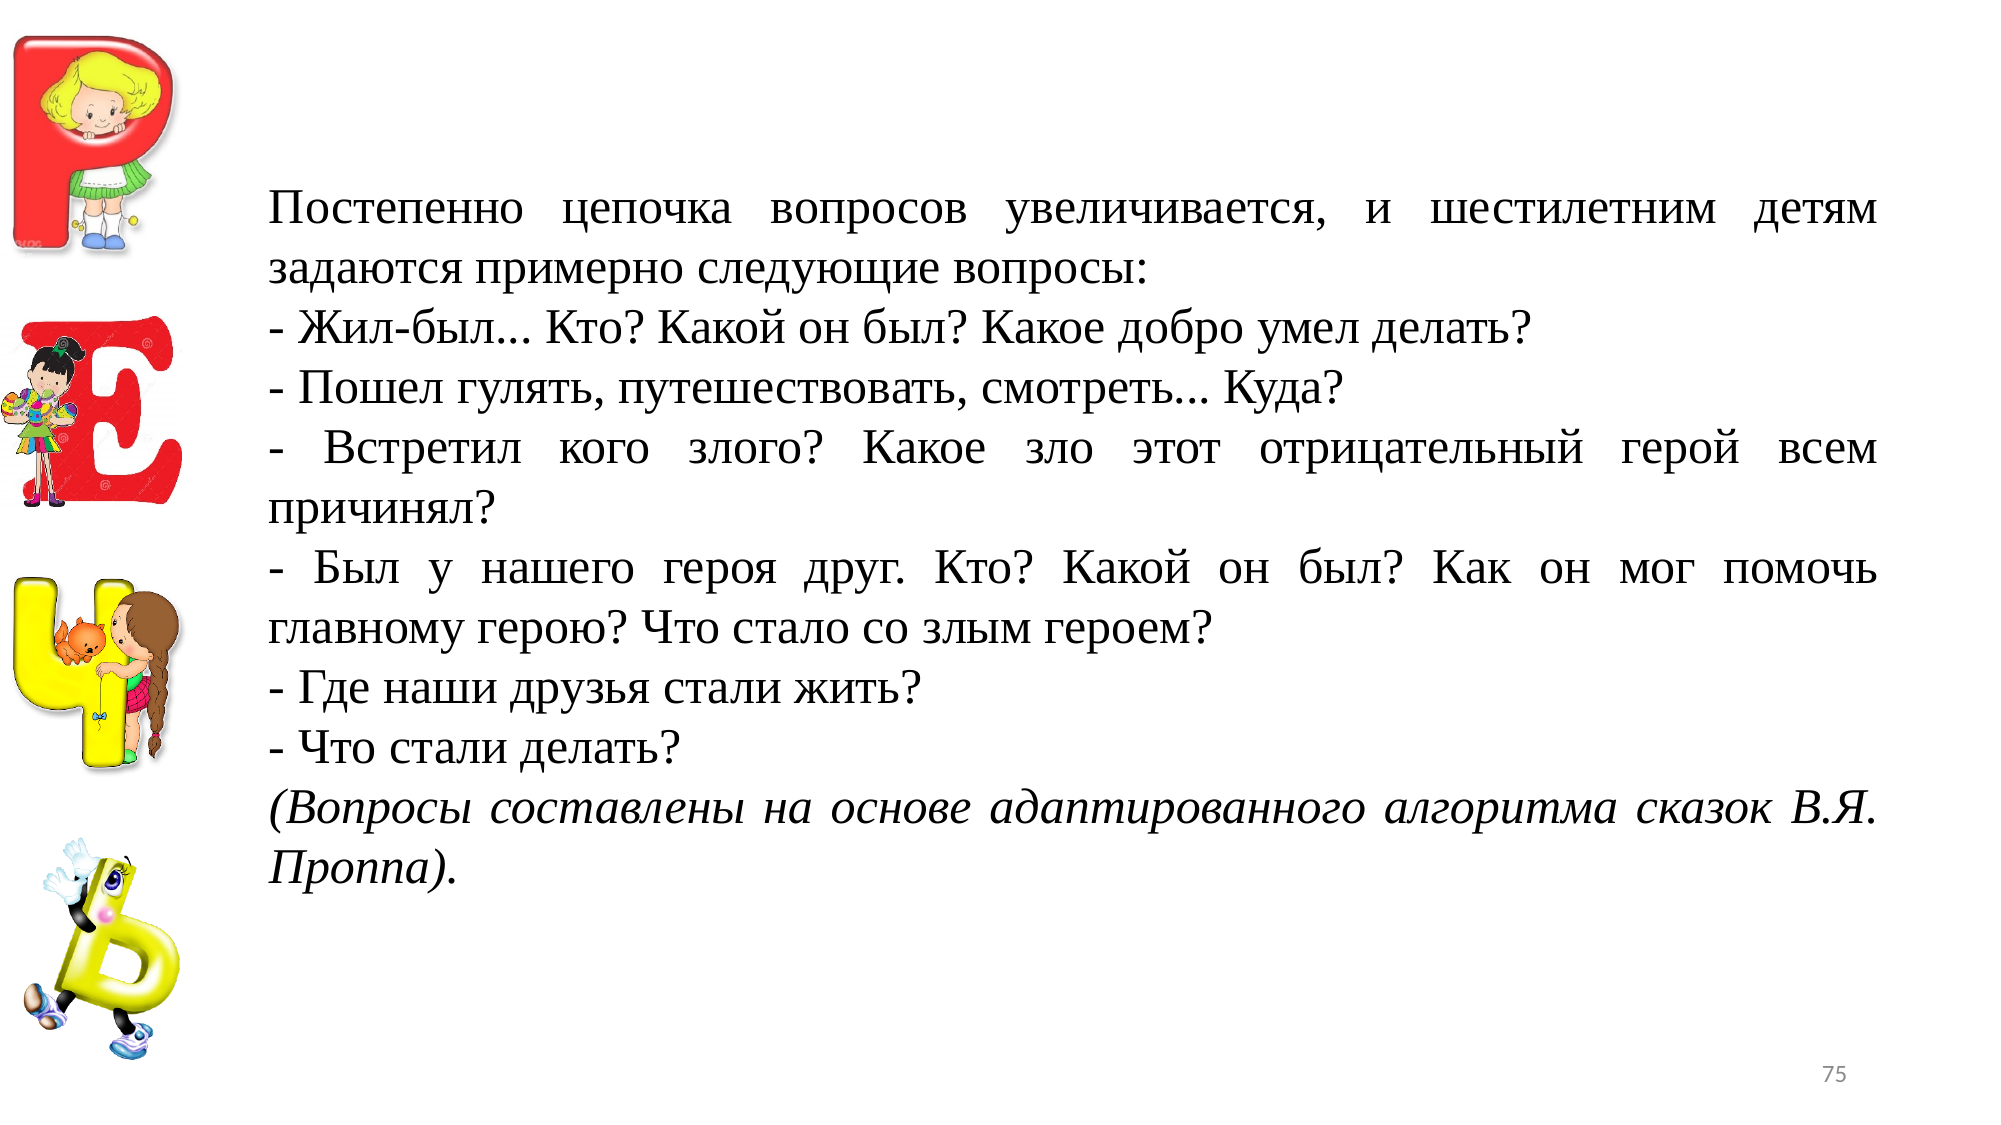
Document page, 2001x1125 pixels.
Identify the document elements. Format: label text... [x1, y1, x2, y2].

picture [0, 561, 190, 778]
slide_number 75 [1412, 1042, 1863, 1103]
picture [0, 832, 190, 1065]
picture [0, 18, 182, 262]
text_box Постепенно цепочка вопросов увеличивается, и шестилетним детям задаются примерно следующие вопросы: - Жил-был... Кто? Какой он был? Какое добро умел делать? - Пошел гулять, путешествовать, смотреть... Куда? - Встретил кого злого? Какое зло этот отрицательный герой всем причинял? - Был у нашего героя друг. Кто? Какой он был? Как он мог помочь главному герою? Что стало со злым героем? - Где наши друзья стали жить? - Что стали делать? (Вопросы составлены на основе адаптированного алгоритма сказок В.Я. Проппа). [254, 166, 1894, 901]
picture [0, 316, 182, 507]
